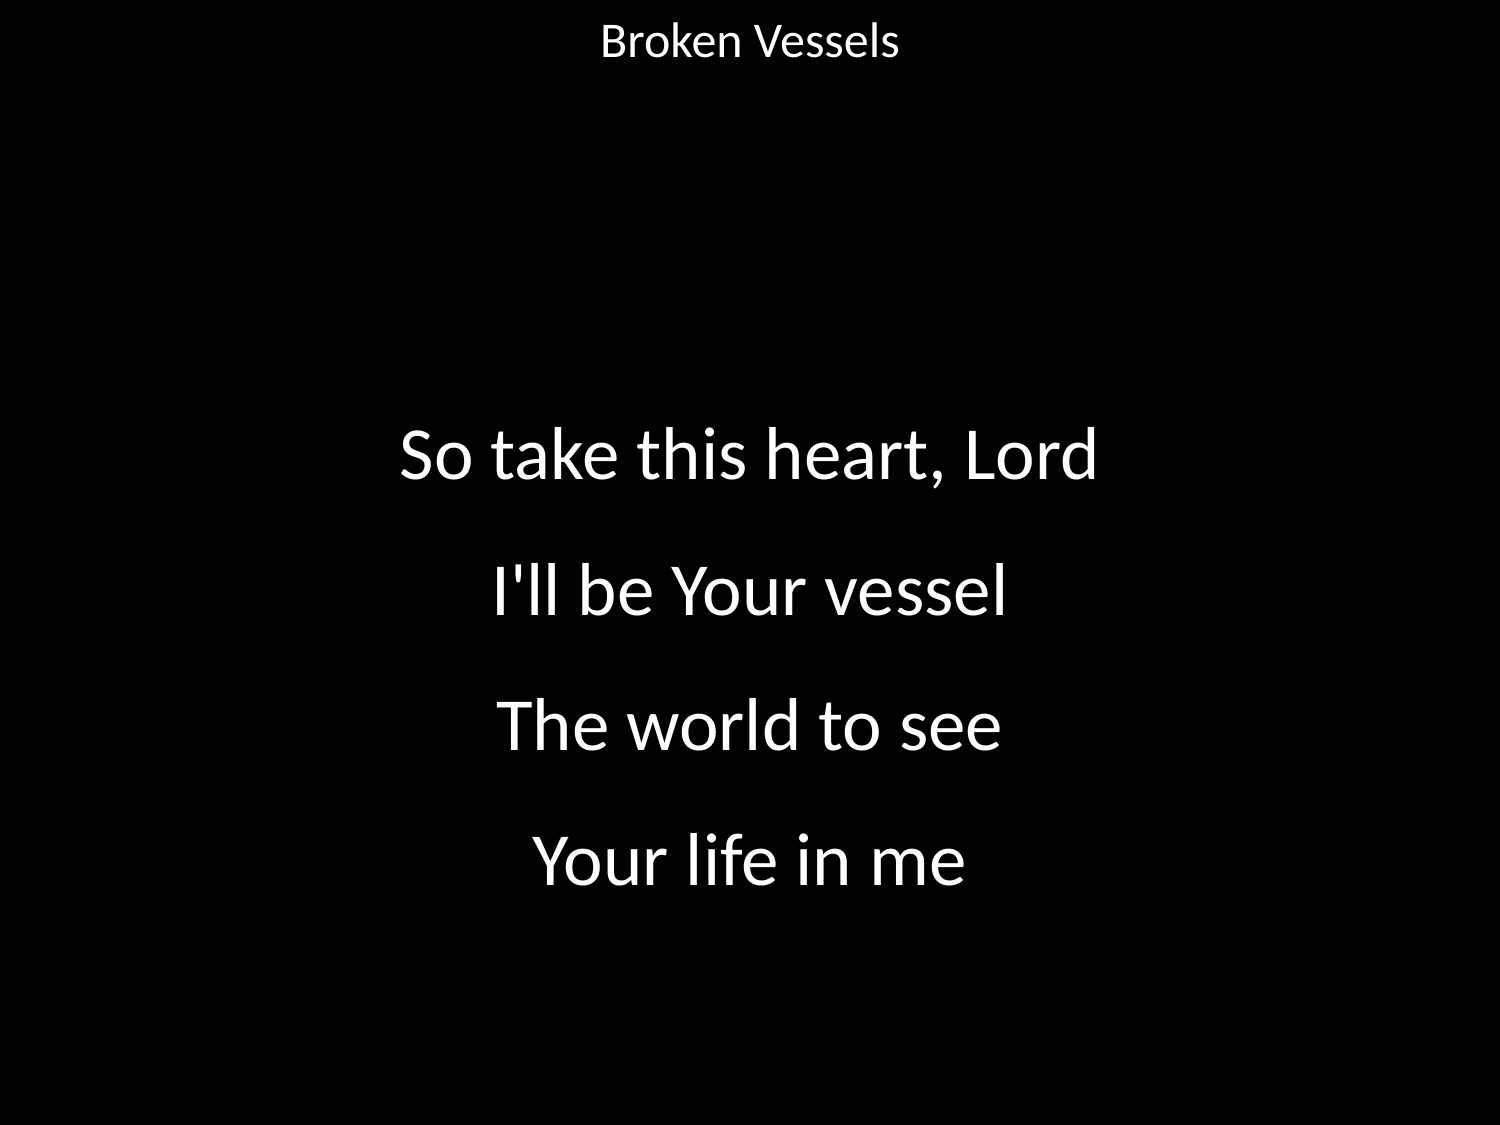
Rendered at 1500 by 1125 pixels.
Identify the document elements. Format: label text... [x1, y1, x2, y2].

list Broken Vessels [0, 0, 1500, 75]
list So take this heart, Lord I'll be Your vessel The world to see Your life in me [0, 149, 1500, 1110]
